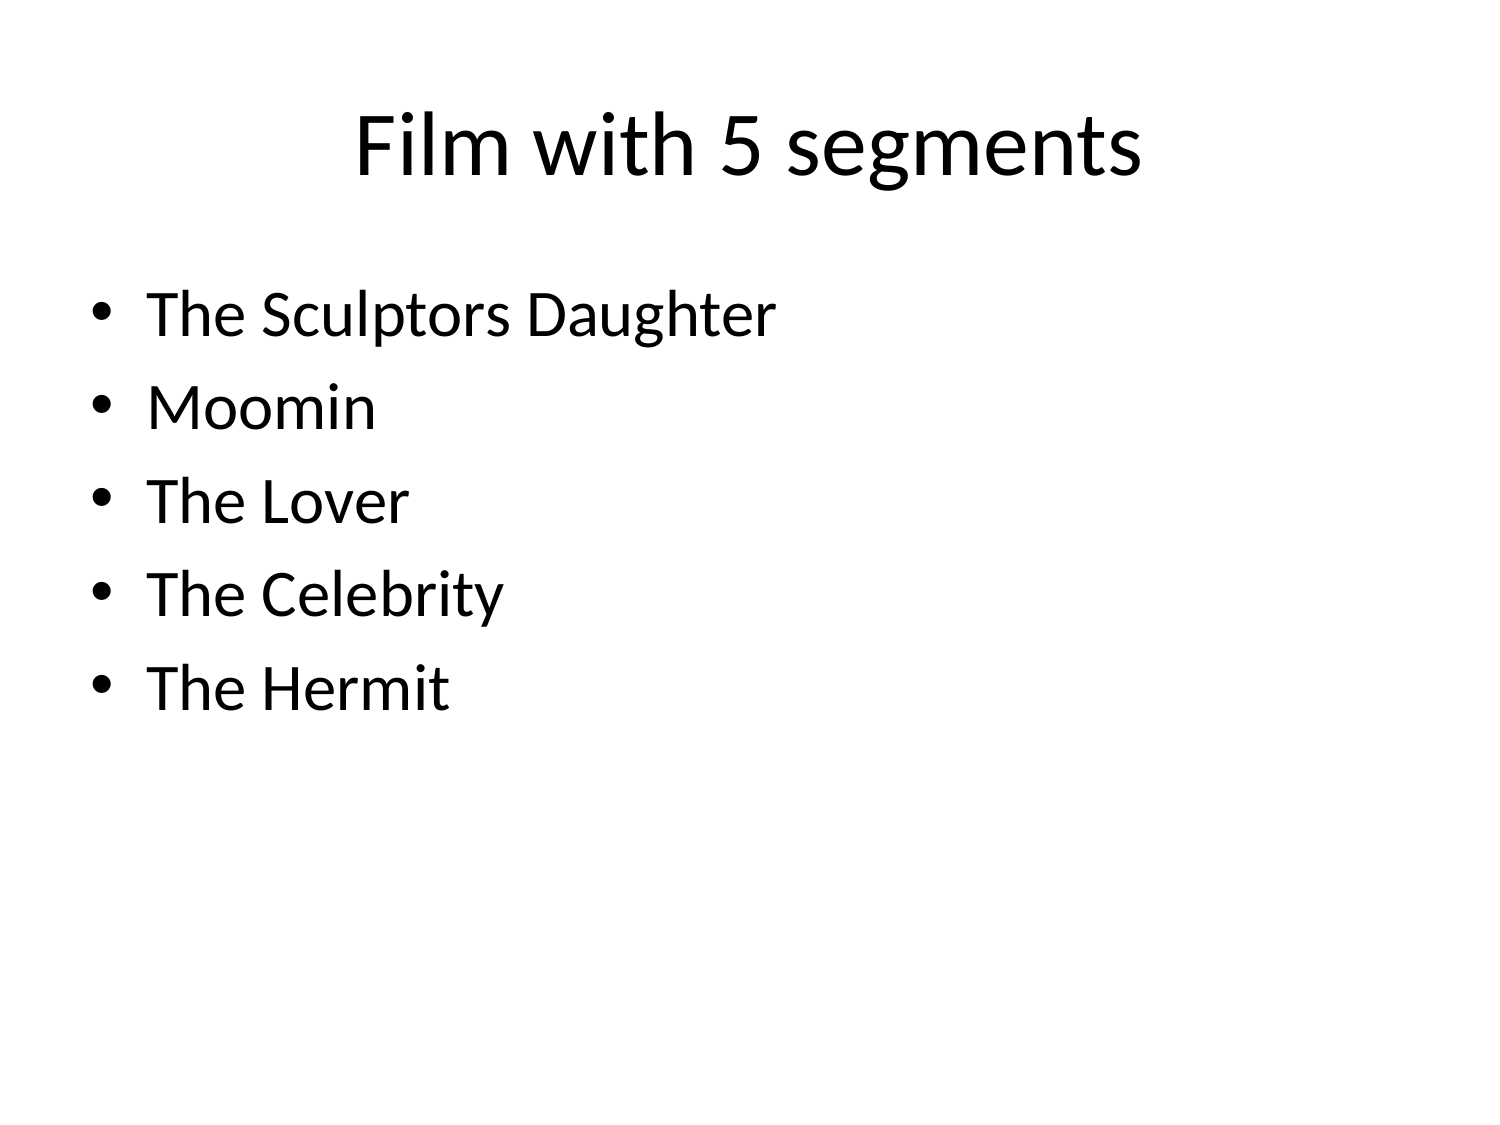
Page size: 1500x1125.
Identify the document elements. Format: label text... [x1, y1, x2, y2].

list The Sculptors Daughter Moomin The Lover The Celebrity The Hermit [75, 262, 1425, 1005]
title Film with 5 segments [75, 45, 1425, 233]
